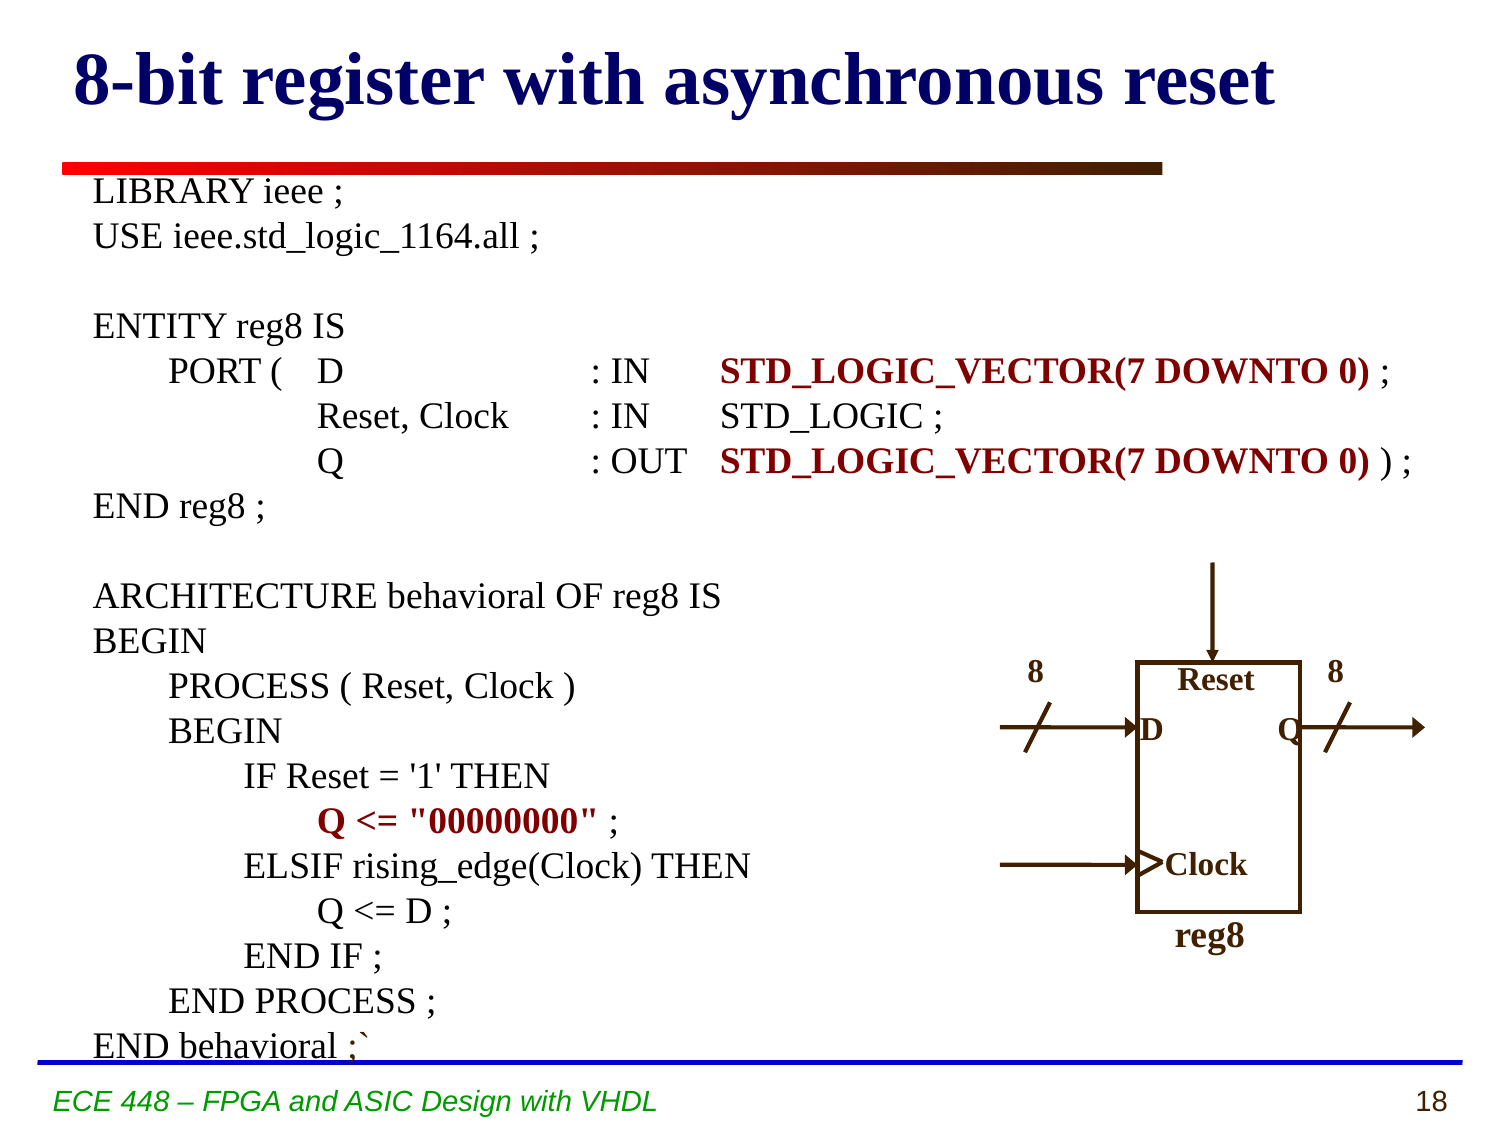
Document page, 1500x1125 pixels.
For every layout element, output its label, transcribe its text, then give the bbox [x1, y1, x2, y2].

text_box 8-bit register with asynchronous reset [58, 21, 1292, 127]
footer ECE 448 – FPGA and ASIC Design with VHDL [37, 1074, 1138, 1125]
text_box LIBRARY ieee ; USE ieee.std_logic_1164.all ; ENTITY reg8 IS PORT ( D : IN STD_LOGIC_VECTOR(7 DOWNTO 0) ; Reset, Clock : IN STD_LOGIC ; Q : OUT STD_LOGIC_VECTOR(7 DOWNTO 0) ) ; END reg8 ; ARCHITECTURE behavioral OF reg8 IS BEGIN PROCESS ( Reset, Clock ) BEGIN IF Reset = '1' THEN Q <= "00000000" ; ELSIF rising_edge(Clock) THEN Q <= D ; END IF ; END PROCESS ; END behavioral ;` [77, 158, 1428, 1073]
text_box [999, 562, 1426, 963]
